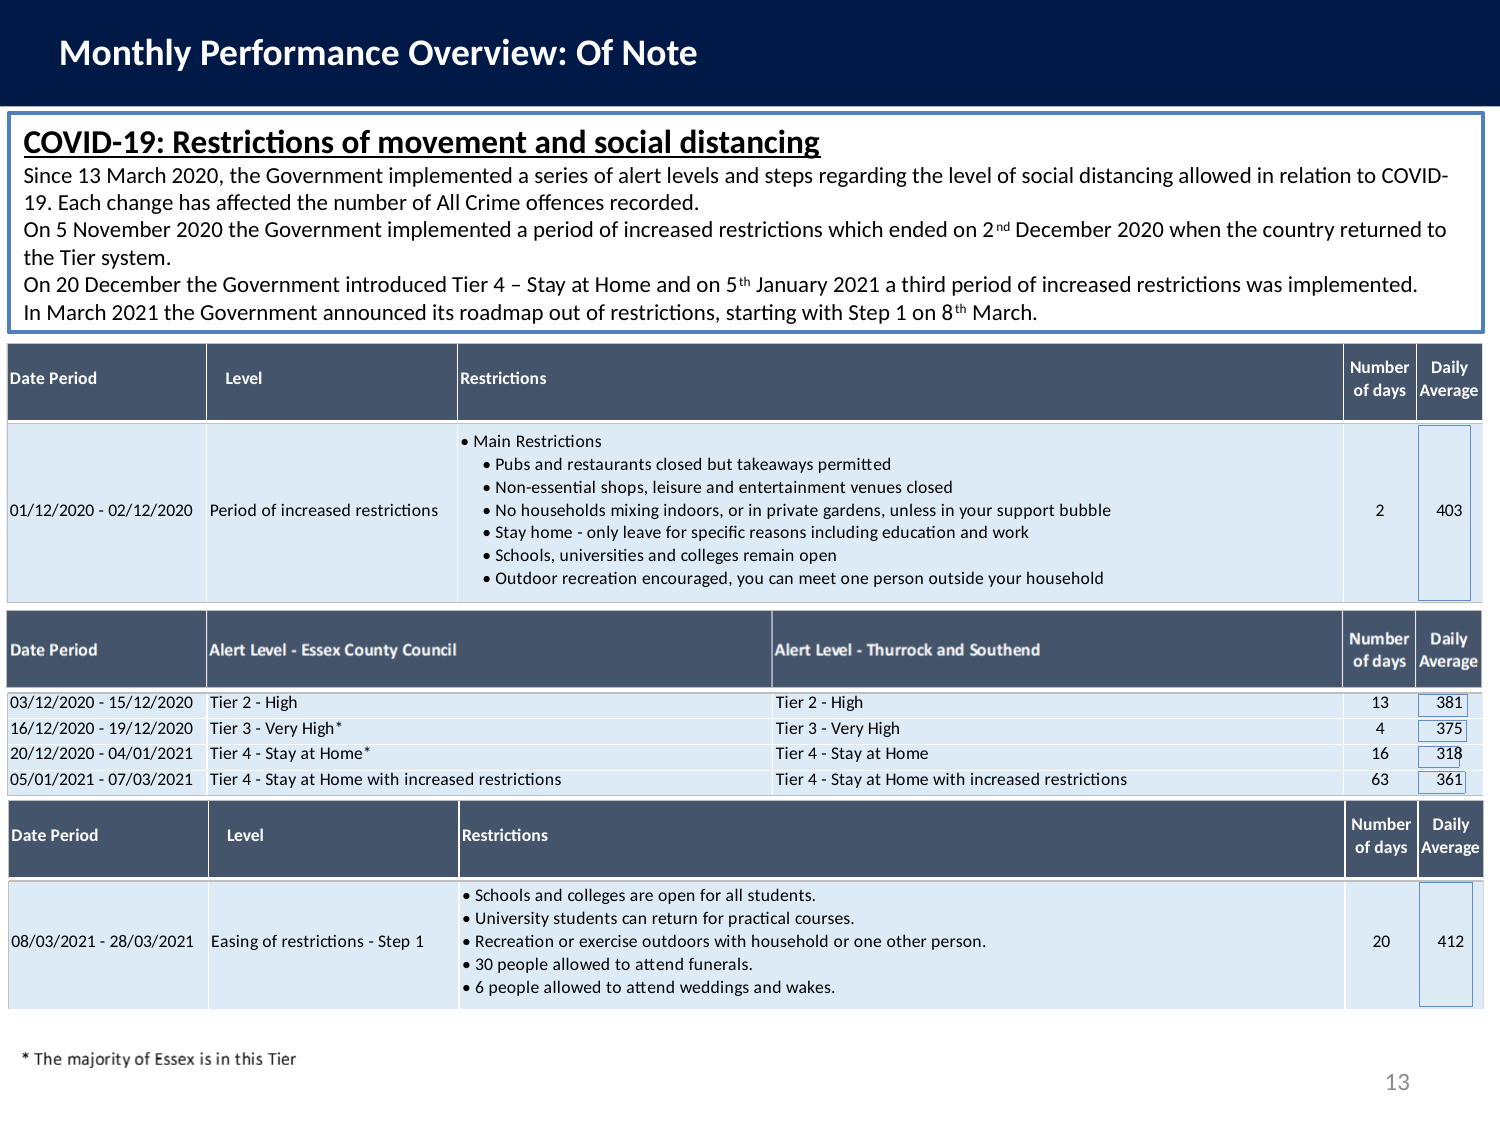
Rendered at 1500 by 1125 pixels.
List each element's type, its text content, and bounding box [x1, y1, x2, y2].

picture [7, 880, 1485, 1010]
picture [7, 799, 1485, 879]
text_box COVID-19: Restrictions of movement and social distancing Since 13 March 2020, the Government implemented a series of alert levels and steps regarding the level of social distancing allowed in relation to COVID-19. Each change has affected the number of All Crime offences recorded. On 5 November 2020 the Government implemented a period of increased restrictions which ended on 2nd December 2020 when the country returned to the Tier system. On 20 December the Government introduced Tier 4 – Stay at Home and on 5th January 2021 a third period of increased restrictions was implemented. In March 2021 the Government announced its roadmap out of restrictions, starting with Step 1 on 8th March. [7, 111, 1485, 334]
picture [6, 610, 1484, 689]
picture [17, 1043, 302, 1072]
text_box Monthly Performance Overview: Of Note [0, 0, 1500, 109]
picture [6, 692, 1484, 797]
slide_number 13 [1074, 1042, 1425, 1118]
picture [6, 342, 1484, 604]
